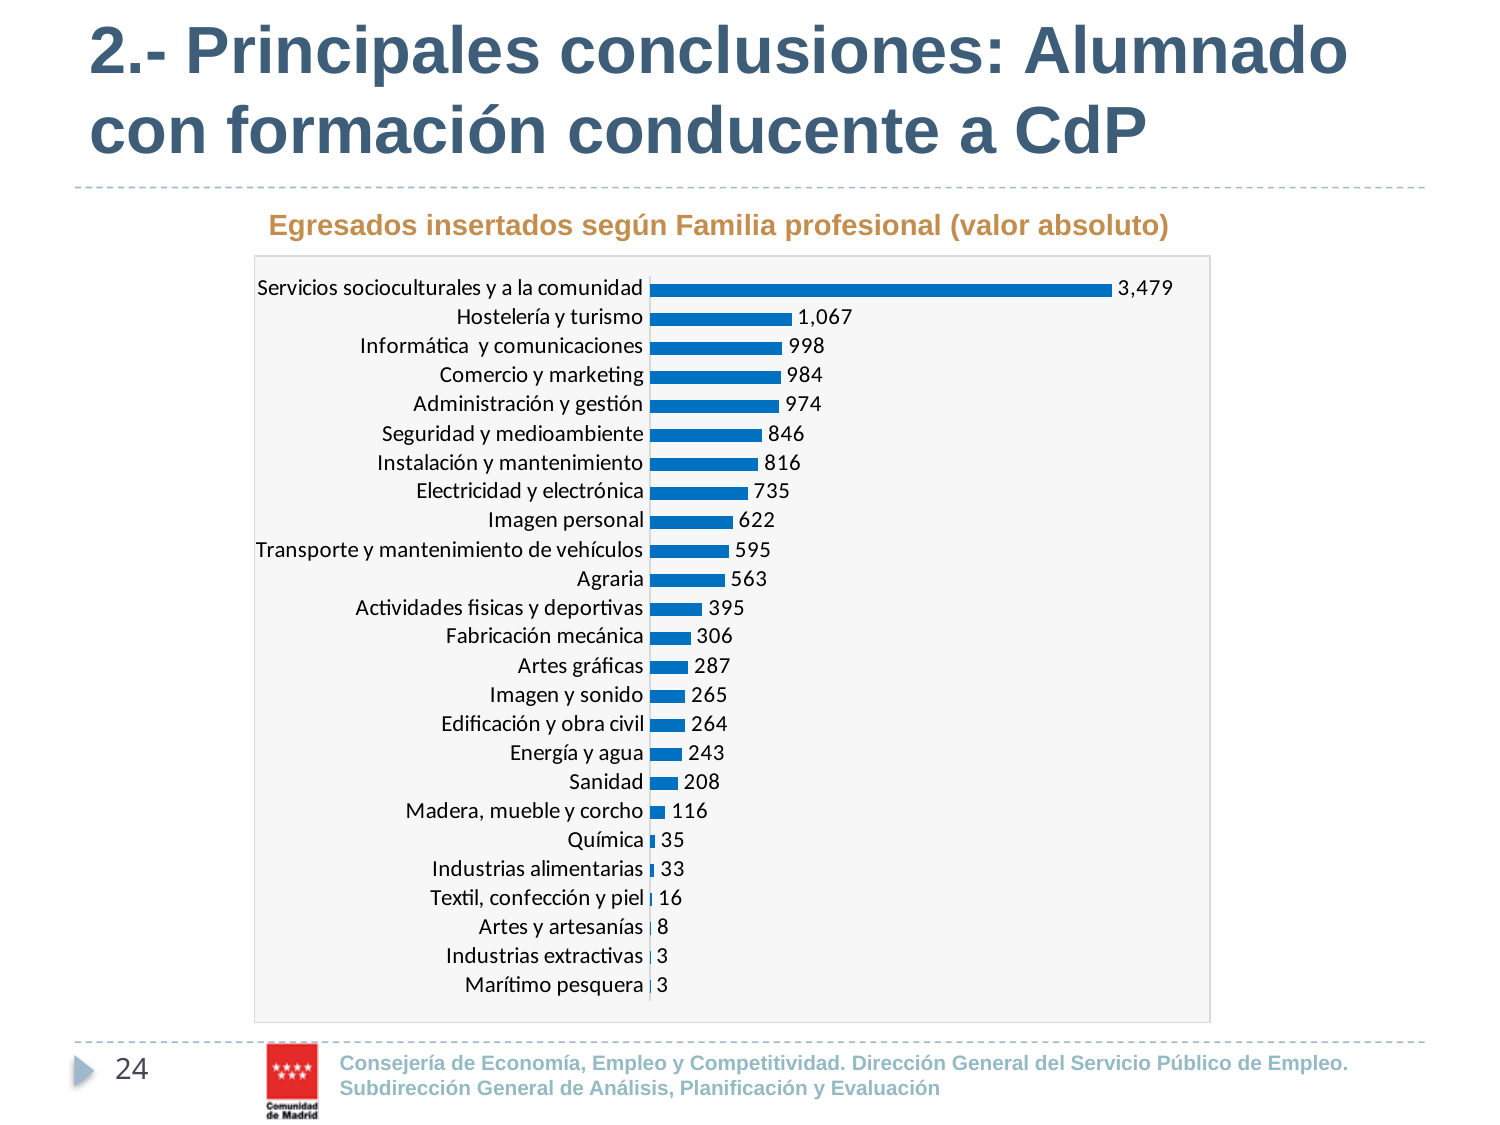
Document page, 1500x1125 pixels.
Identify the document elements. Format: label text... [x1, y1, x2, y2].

chart [253, 255, 1211, 1024]
text_box Egresados insertados según Familia profesional (valor absoluto) [253, 199, 1211, 255]
picture [266, 1103, 320, 1121]
slide_number 24 [100, 1042, 426, 1103]
text_box 2.- Principales conclusiones: Alumnado con formación conducente a CdP [74, 0, 1425, 195]
